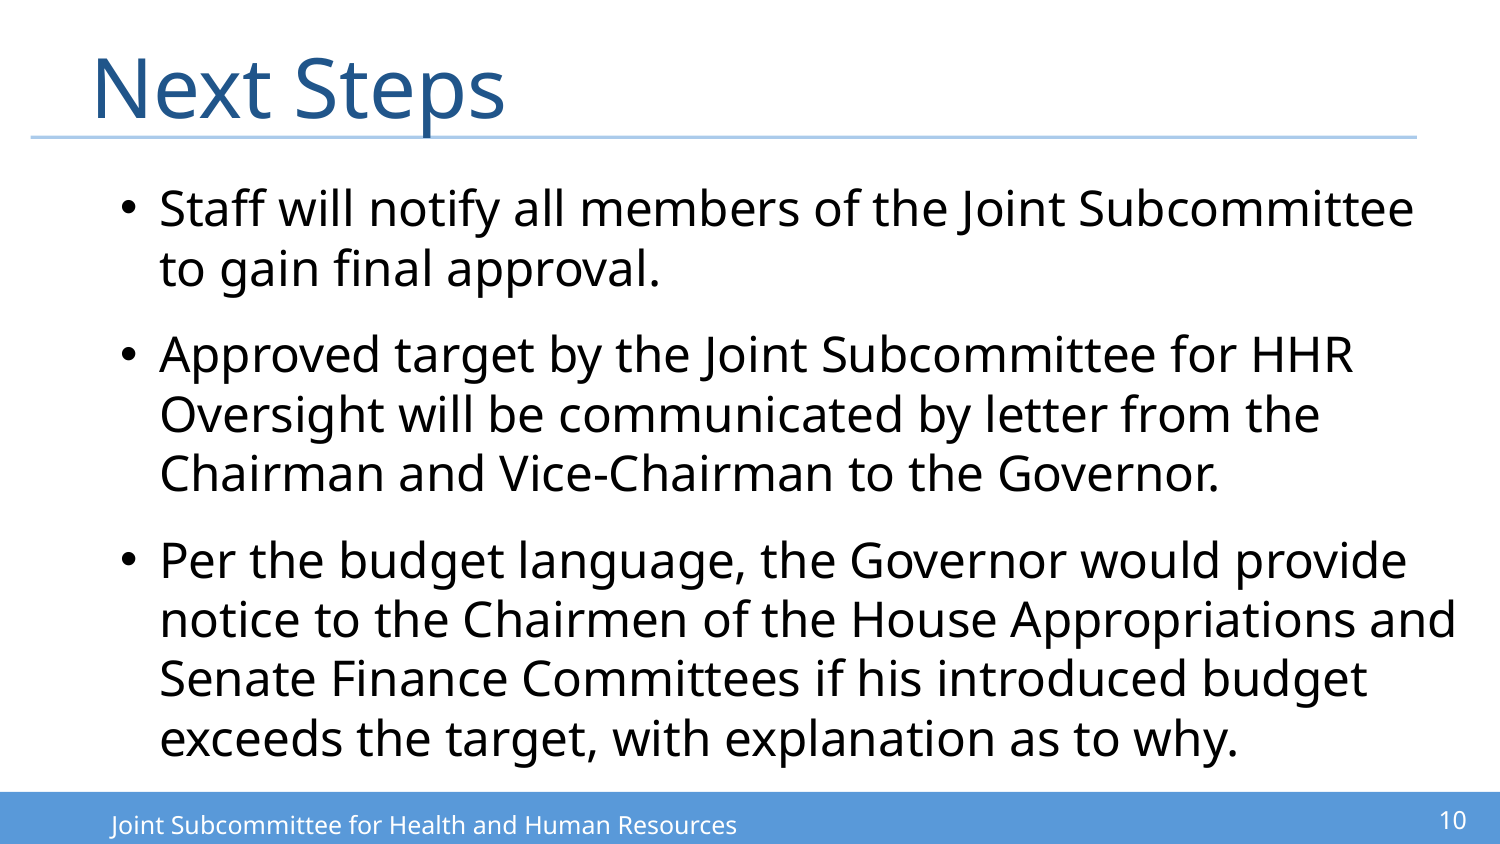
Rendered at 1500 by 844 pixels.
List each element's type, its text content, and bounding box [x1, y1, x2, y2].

slide_number 10 [1384, 798, 1483, 844]
list Staff will notify all members of the Joint Subcommittee to gain final approval. Approved target by the Joint Subcommittee for HHR Oversight will be communicated by letter from the Chairman and Vice-Chairman to the Governor. Per the budget language, the Governor would provide notice to the Chairmen of the House Appropriations and Senate Finance Committees if his introduced budget exceeds the target, with explanation as to why. [78, 169, 1475, 785]
title Next Steps [75, 35, 1325, 136]
